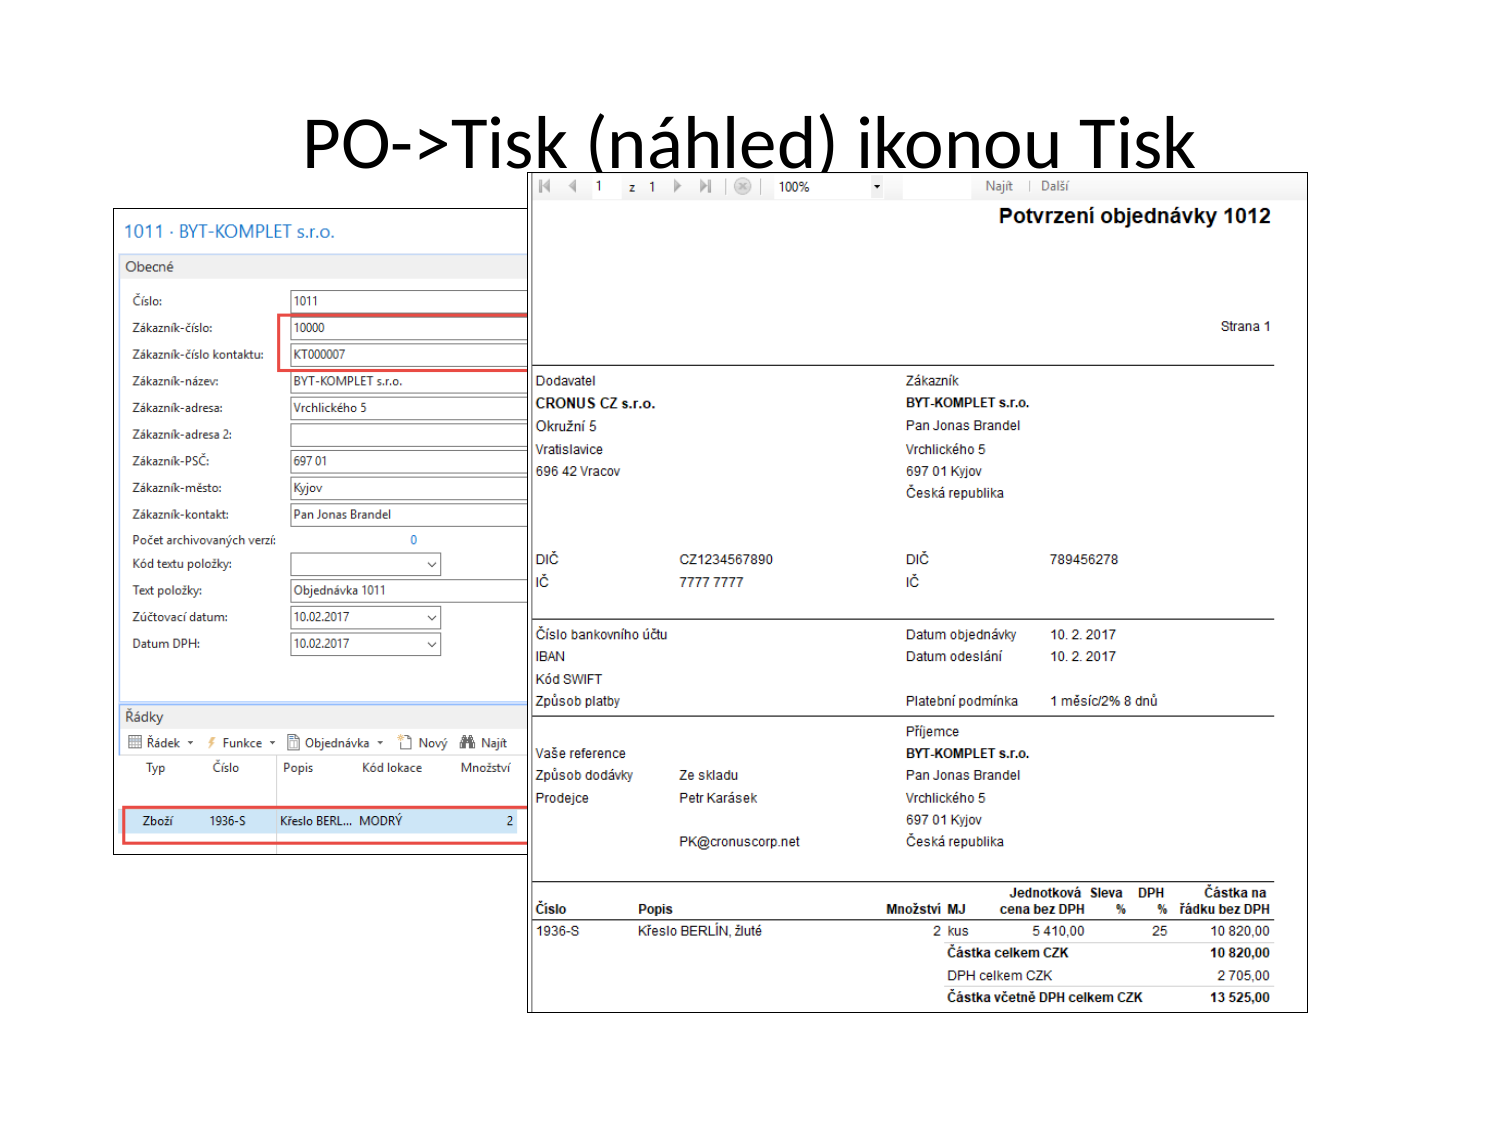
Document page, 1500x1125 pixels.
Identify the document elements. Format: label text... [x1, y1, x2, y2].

picture [113, 172, 1308, 1013]
title PO->Tisk (náhled) ikonou Tisk [75, 45, 1425, 233]
